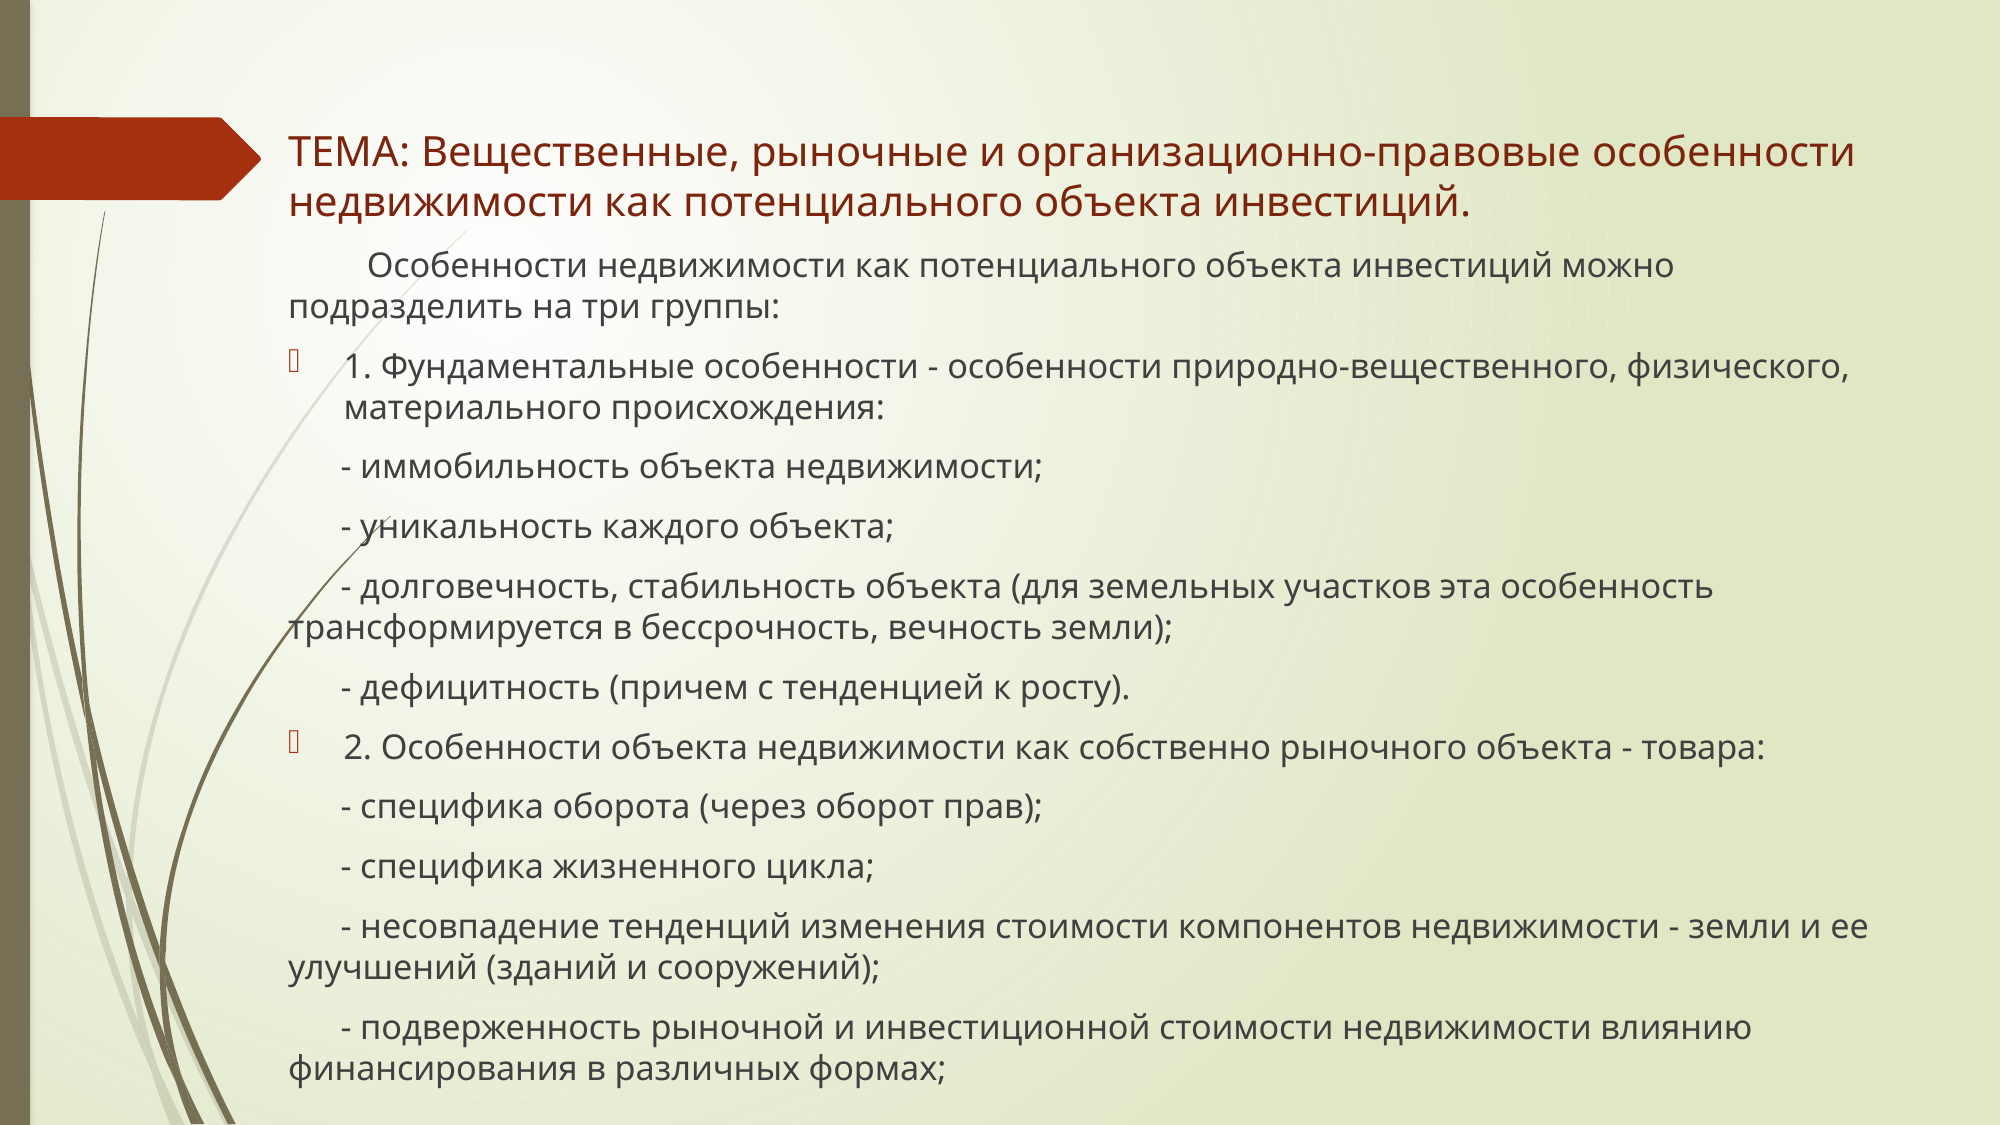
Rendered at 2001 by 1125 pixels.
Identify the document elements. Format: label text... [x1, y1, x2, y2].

list ТЕМА: Вещественные, рыночные и организационно-правовые особенности недвижимости как потенциального объекта инвестиций. Особенности недвижимости как потенциального объекта инвестиций можно подразделить на три группы: 1. Фундаментальные особенности - особенности природно-вещественного, физического, материального происхождения: - иммобильность объекта недвижимости; - уникальность каждого объекта; - долговечность, стабильность объекта (для земельных участков эта особенность трансформируется в бессрочность, вечность земли); - дефицитность (причем с тенденцией к росту). 2. Особенности объекта недвижимости как собственно рыночного объекта - товара: - специфика оборота (через оборот прав); - специфика жизненного цикла; - несовпадение тенденций изменения стоимости компонентов недвижимости - земли и ее улучшений (зданий и сооружений); - подверженность рыночной и инвестиционной стоимости недвижимости влиянию финансирования в различных формах; [273, 117, 1919, 1100]
